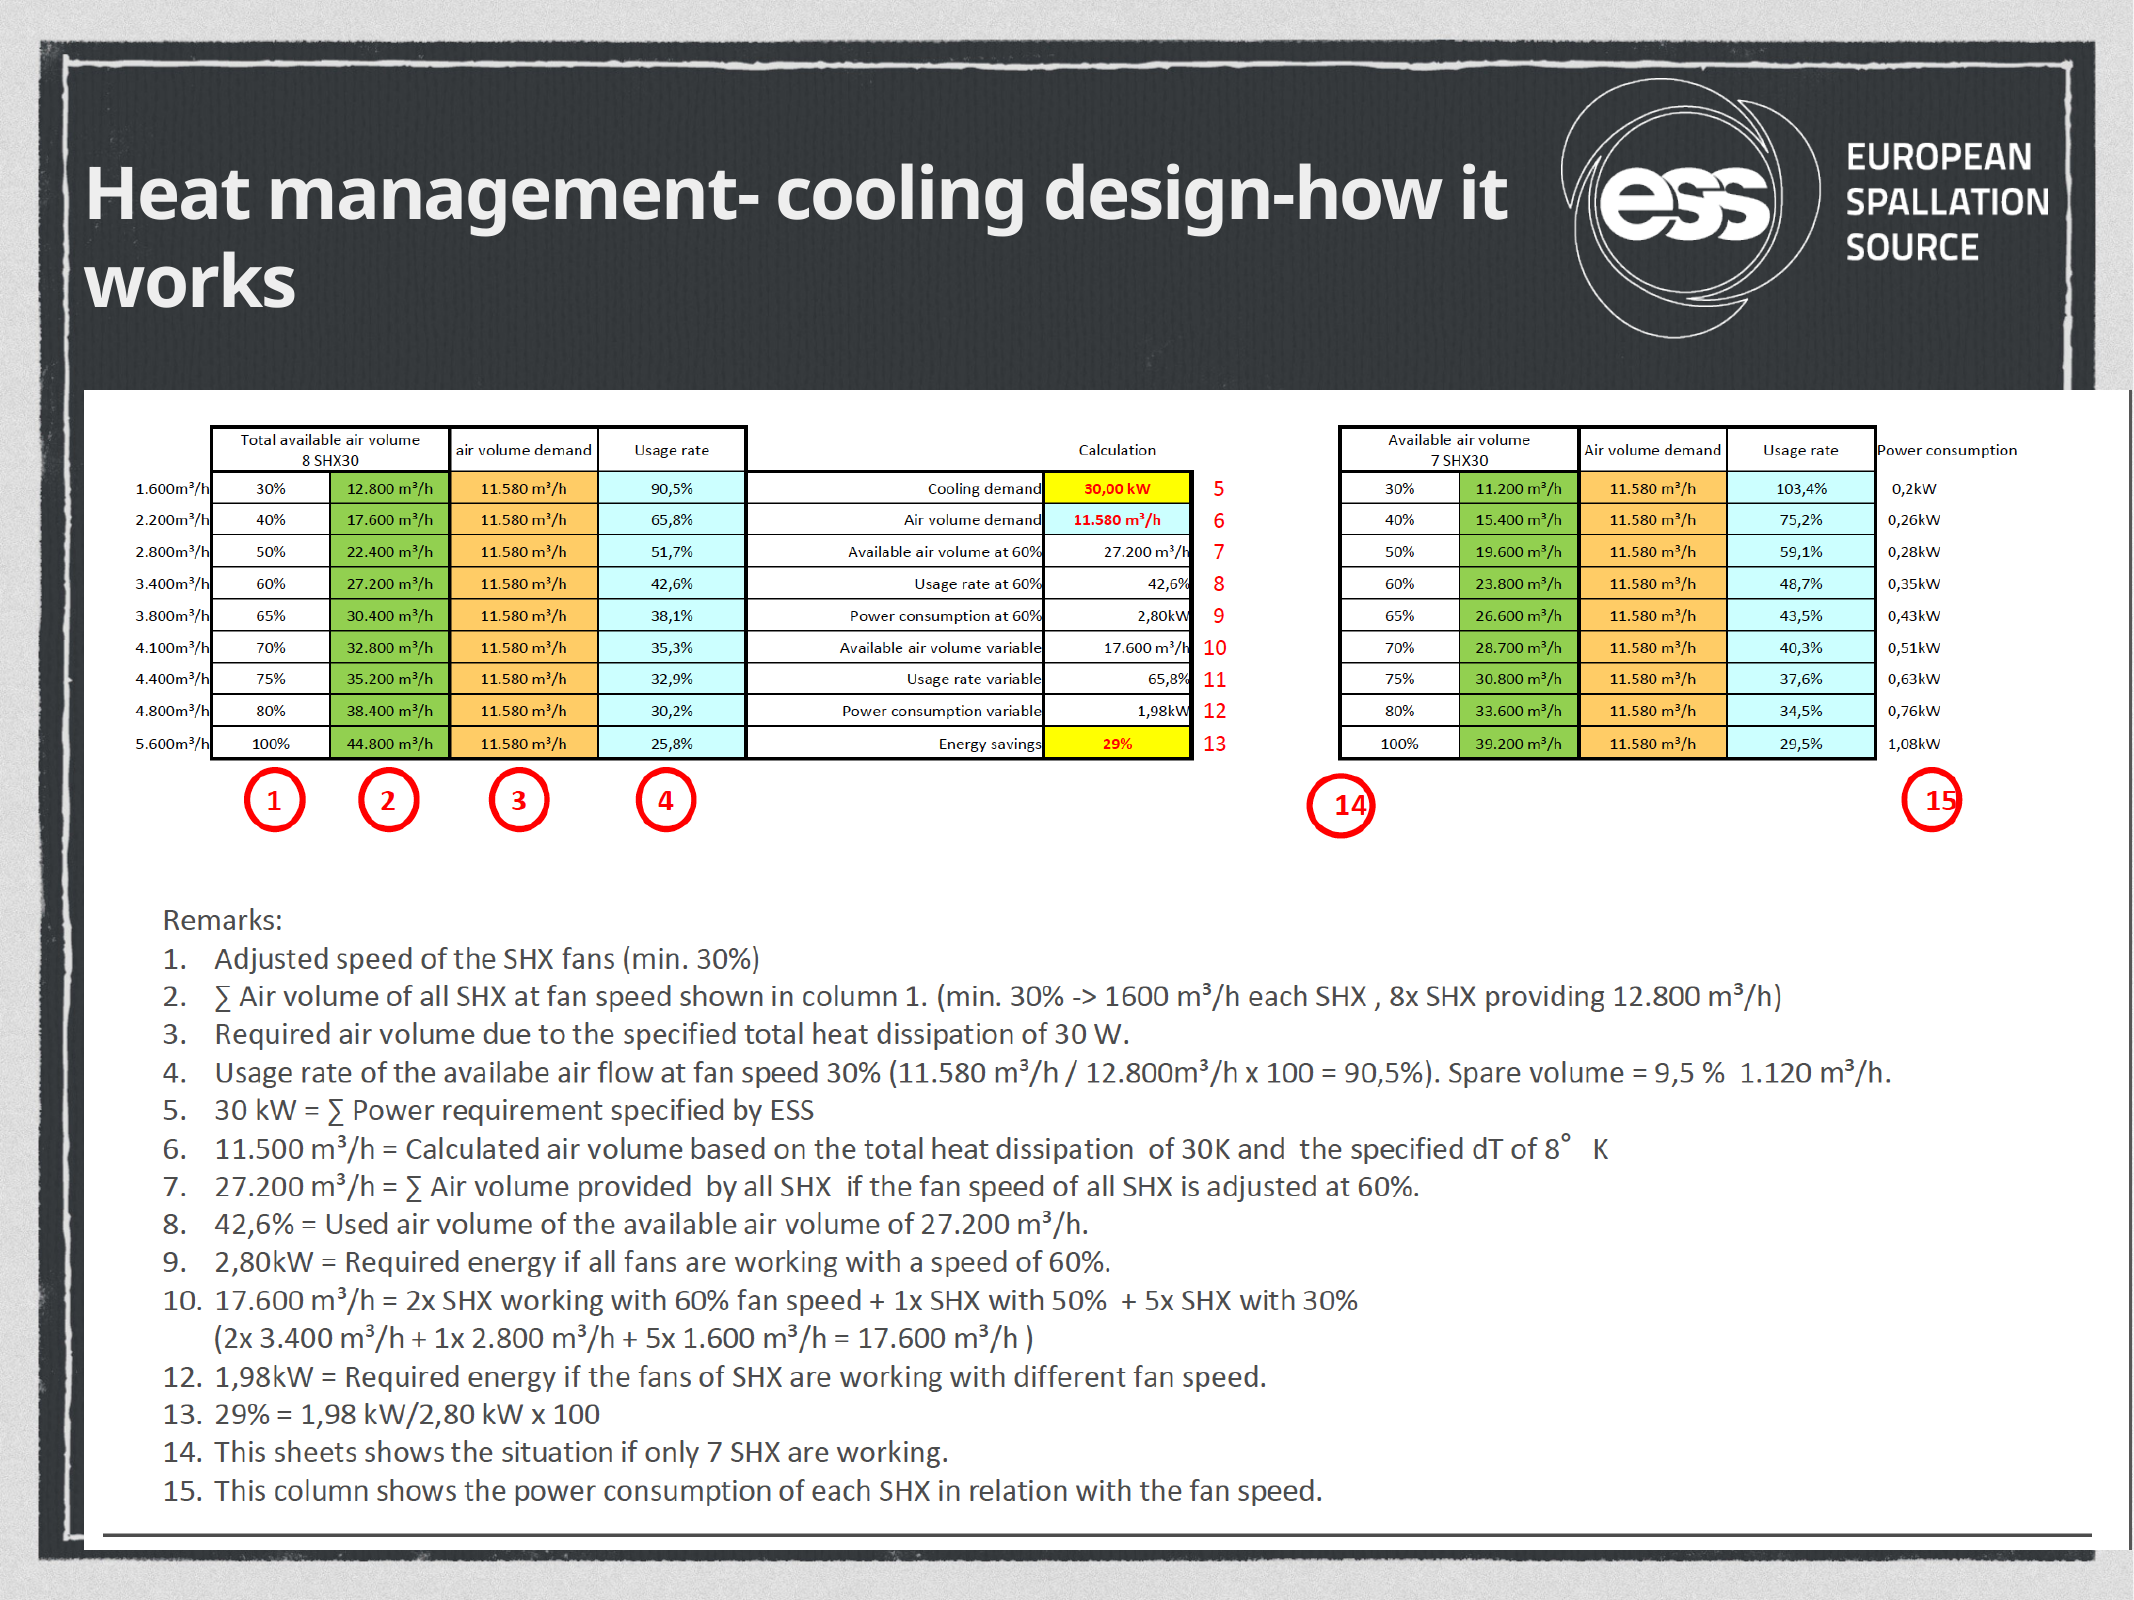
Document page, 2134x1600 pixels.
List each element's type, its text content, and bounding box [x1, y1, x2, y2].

title Heat management- cooling design-how it works [83, 77, 1563, 390]
picture [0, 0, 2134, 1600]
